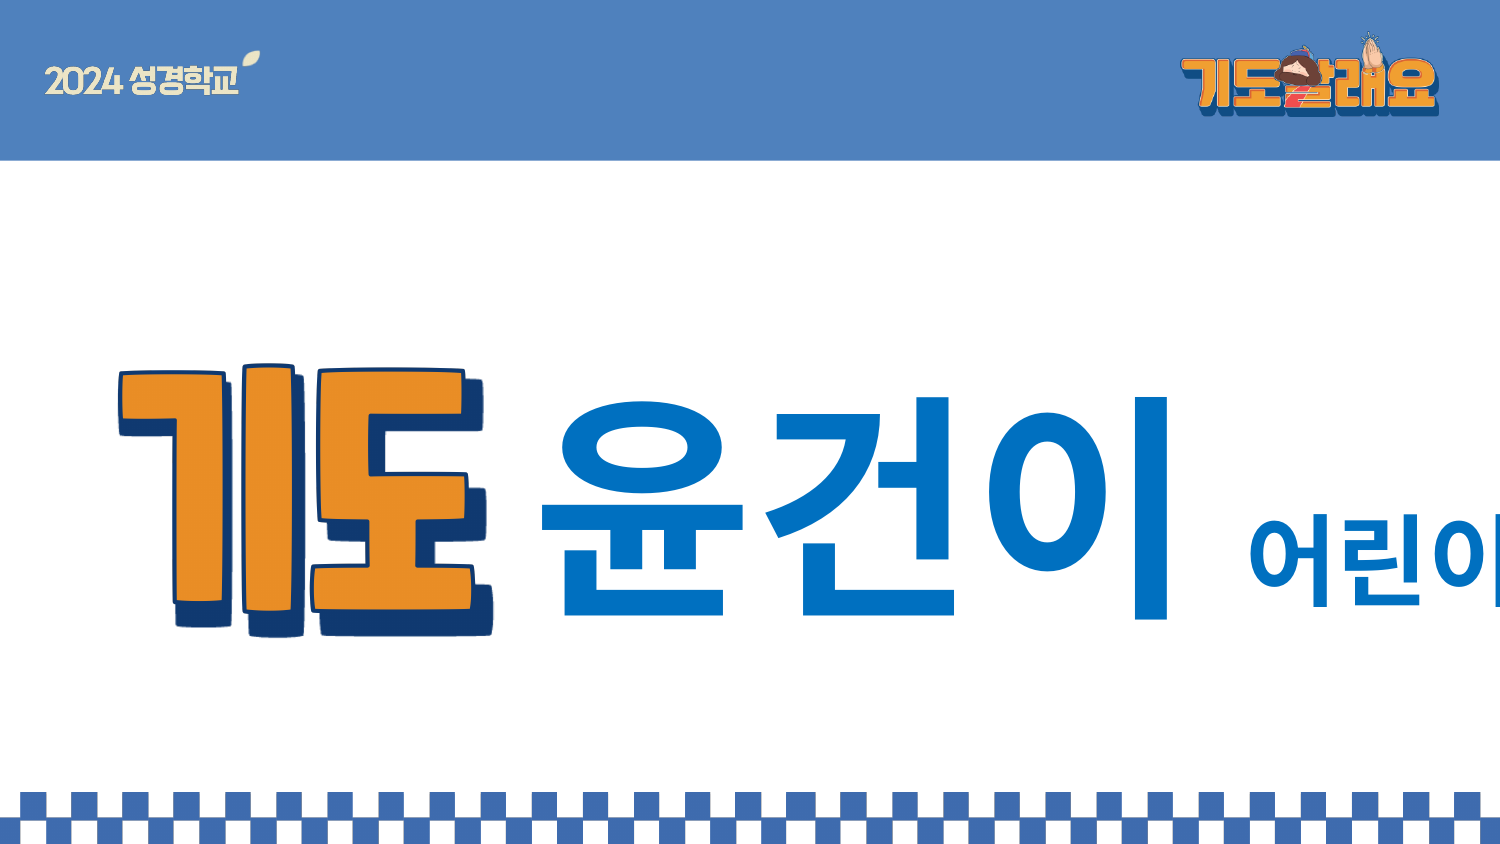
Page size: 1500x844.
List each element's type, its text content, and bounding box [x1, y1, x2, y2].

picture [0, 792, 1500, 844]
text_box 윤건이 어린이 [525, 351, 1500, 654]
picture [1180, 31, 1439, 117]
picture [0, 49, 282, 103]
text_box [0, 0, 1500, 161]
picture [100, 321, 499, 687]
